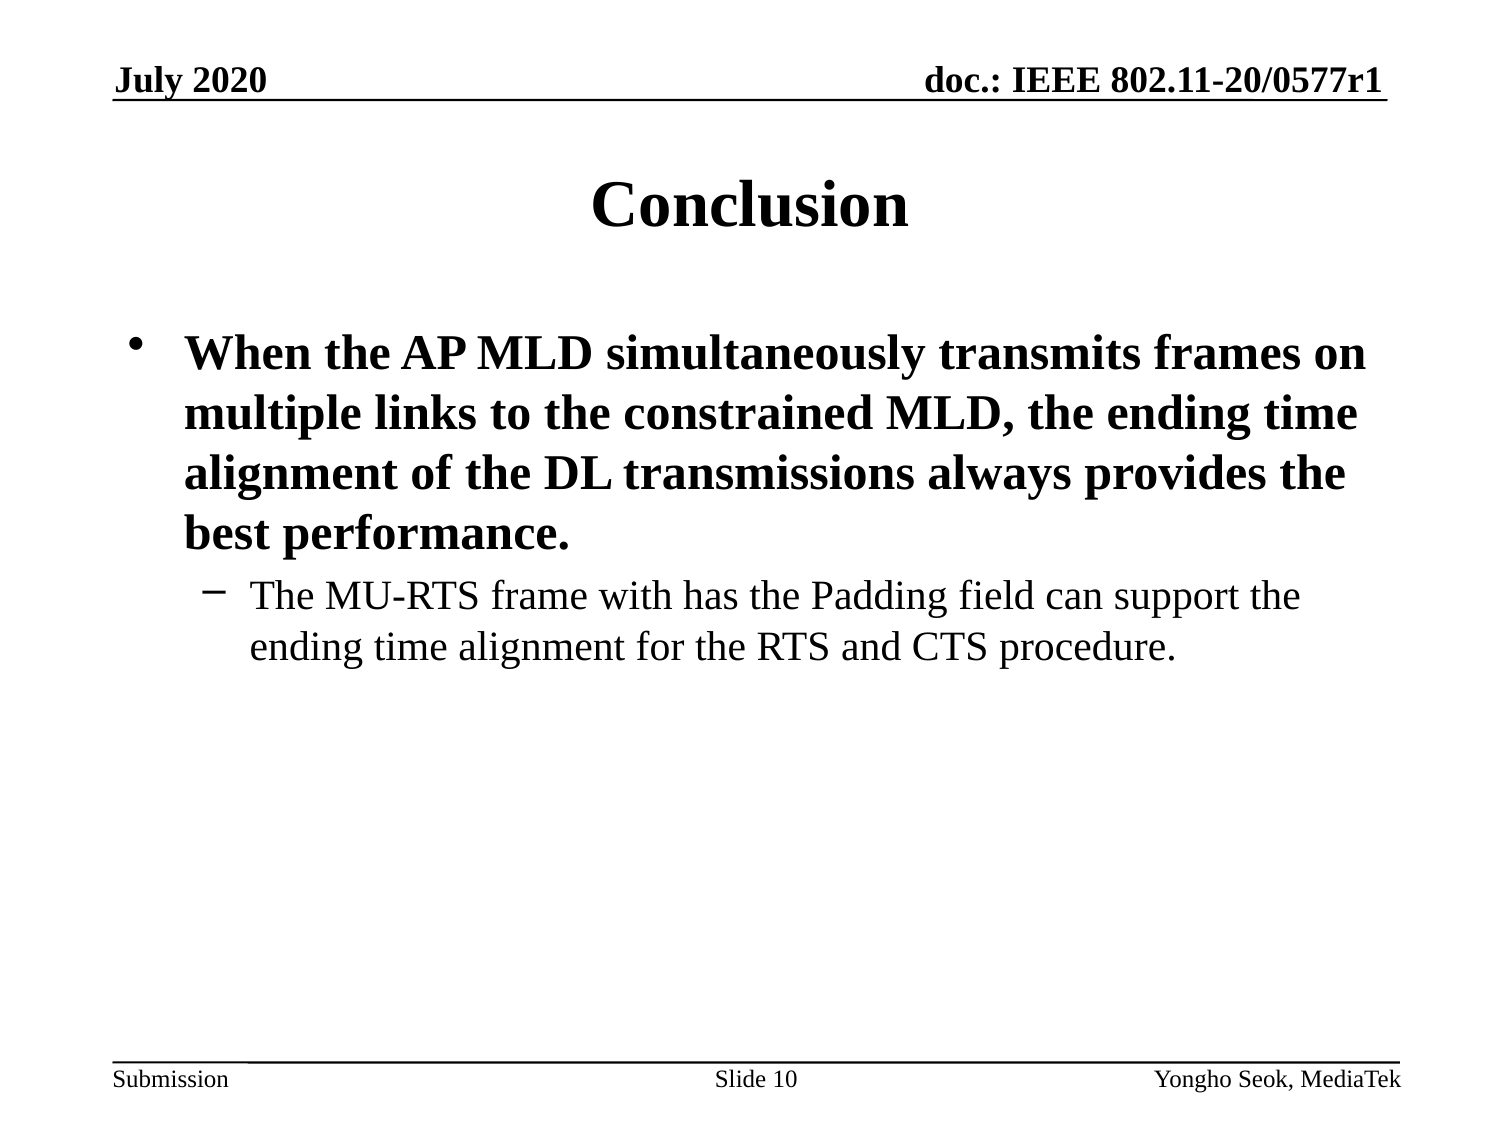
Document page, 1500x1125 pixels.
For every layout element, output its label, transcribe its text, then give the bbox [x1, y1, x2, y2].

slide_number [114, 54, 270, 101]
footer Yongho Seok, MediaTek [1150, 1061, 1402, 1093]
slide_number Slide 10 [712, 1061, 800, 1093]
list When the AP MLD simultaneously transmits frames on multiple links to the constrained MLD, the ending time alignment of the DL transmissions always provides the best performance. The MU-RTS frame with has the Padding field can support the ending time alignment for the RTS and CTS procedure. [112, 312, 1388, 988]
title Conclusion [0, 112, 1500, 288]
